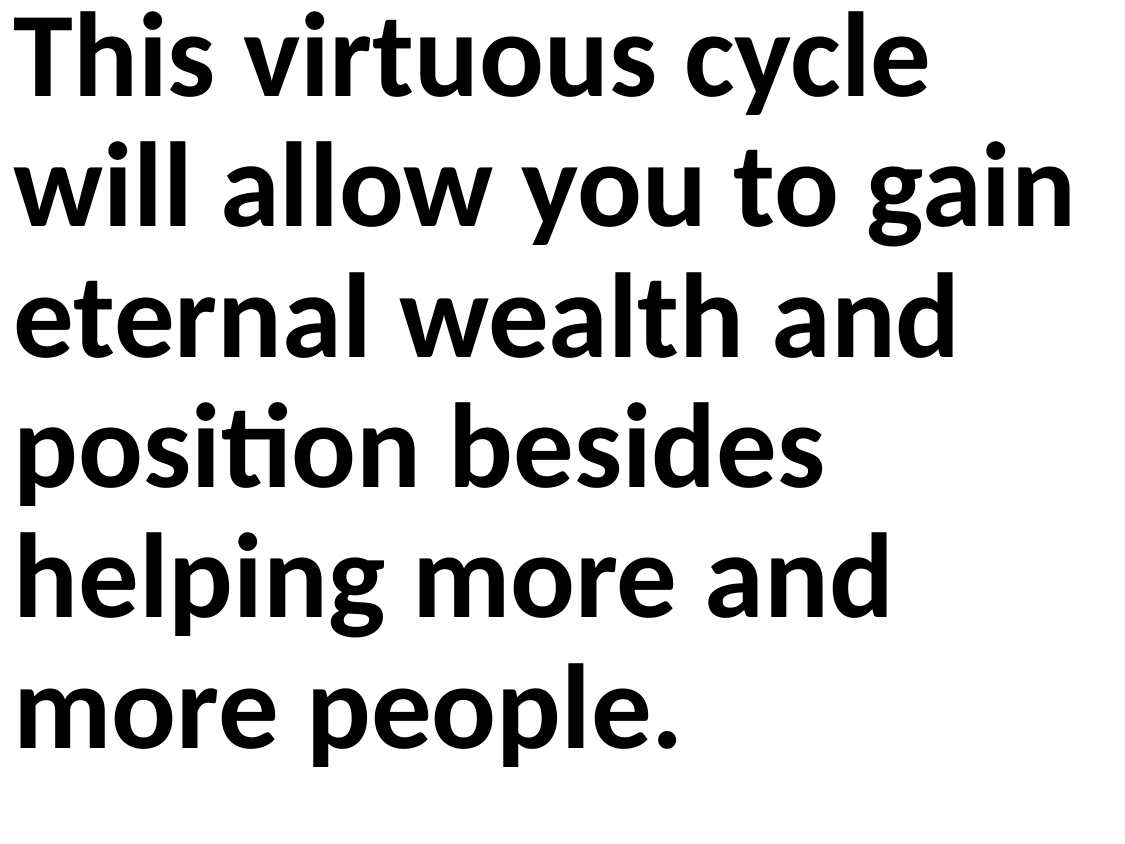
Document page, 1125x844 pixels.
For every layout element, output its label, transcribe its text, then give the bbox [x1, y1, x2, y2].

list This virtuous cycle will allow you to gain eternal wealth and position besides helping more and more people. [0, 0, 1125, 685]
